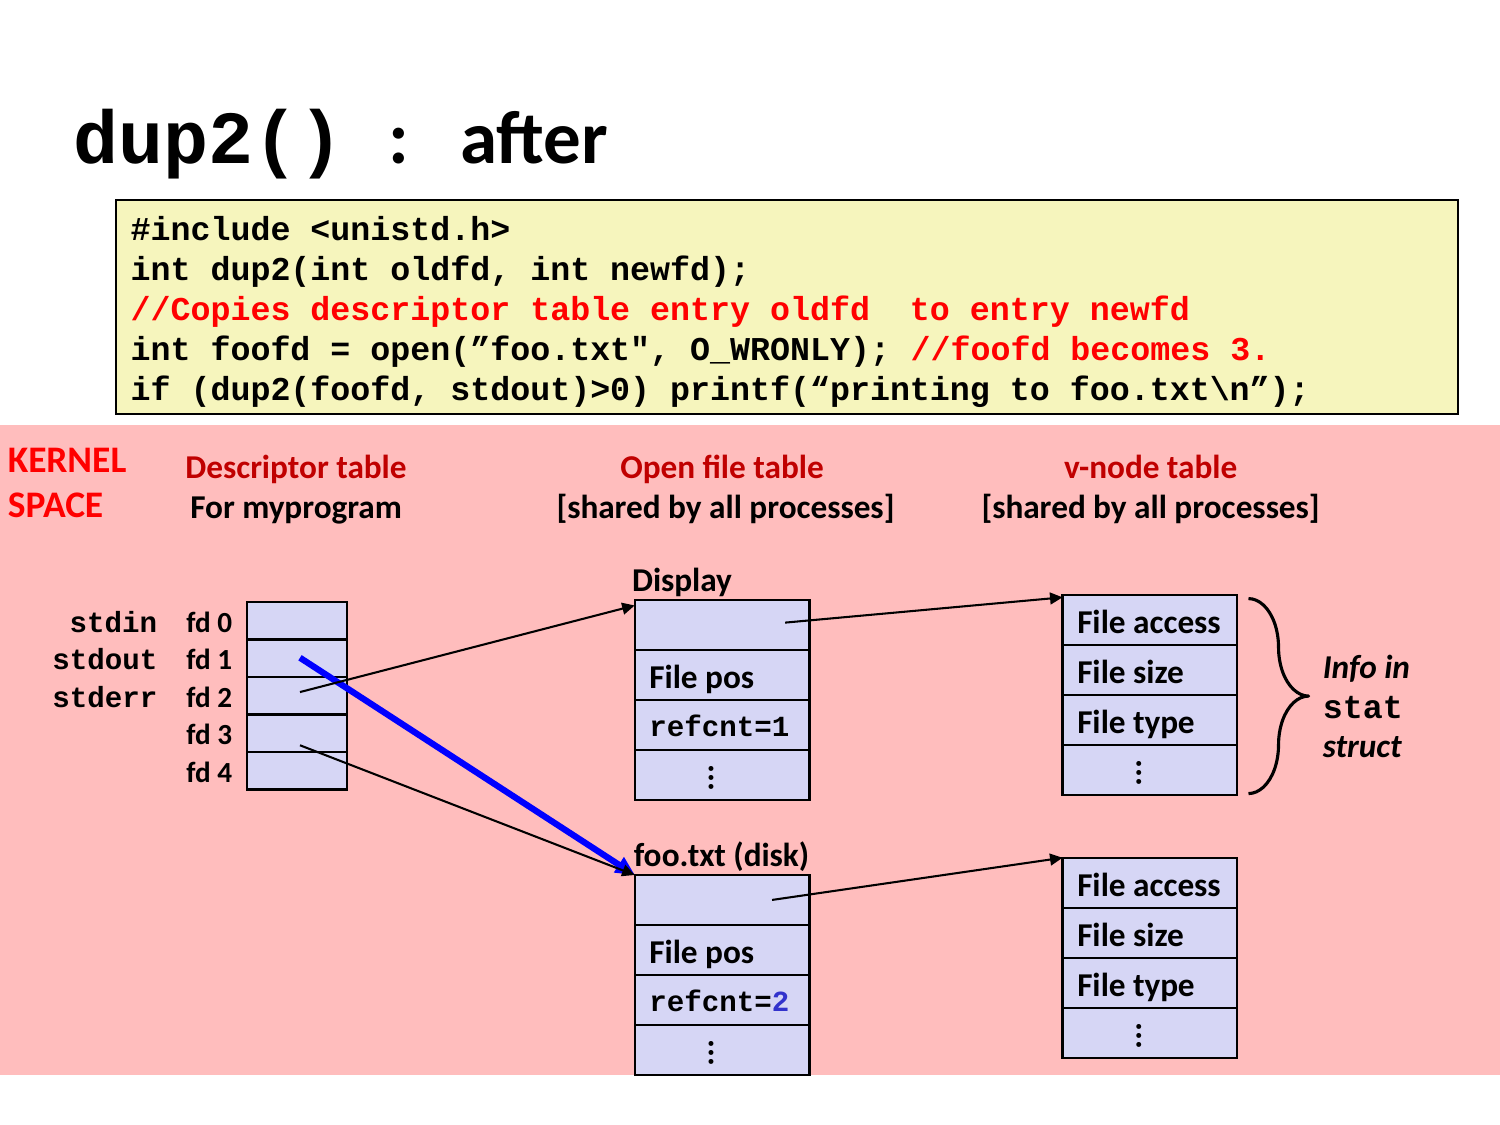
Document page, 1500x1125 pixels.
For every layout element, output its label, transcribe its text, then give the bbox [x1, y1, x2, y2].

text_box fd 3 [147, 714, 248, 752]
text_box File size [1062, 907, 1238, 957]
text_box File pos [634, 925, 810, 975]
text_box File size [1062, 645, 1238, 695]
text_box [772, 853, 1063, 901]
text_box [248, 677, 348, 714]
text_box [0, 425, 1500, 1075]
text_box File pos [634, 650, 810, 699]
text_box Display [617, 550, 748, 605]
text_box fd 2 [173, 677, 248, 714]
text_box ... [634, 750, 810, 800]
text_box Info in stat struct [1308, 637, 1459, 772]
text_box File type [1062, 957, 1238, 1008]
text_box ... [634, 1025, 810, 1075]
text_box [299, 602, 635, 693]
text_box [248, 752, 348, 790]
text_box stderr [37, 683, 173, 721]
text_box ... [1062, 1008, 1238, 1058]
text_box foo.txt (disk) [619, 825, 825, 880]
title dup2() : after [58, 71, 1488, 197]
text_box File access [1062, 857, 1238, 907]
text_box [248, 602, 348, 639]
text_box [248, 639, 348, 677]
text_box File type [1062, 695, 1238, 746]
text_box [634, 880, 810, 925]
text_box v-node table [shared by all processes] [966, 438, 1336, 533]
text_box fd 4 [147, 752, 248, 790]
text_box [634, 600, 810, 650]
text_box File access [1062, 595, 1238, 645]
text_box [1248, 598, 1309, 794]
text_box fd 0 [173, 602, 248, 639]
text_box stdout [37, 633, 173, 683]
text_box refcnt=2 [634, 975, 810, 1025]
text_box stdin [54, 595, 173, 646]
text_box [248, 714, 348, 752]
text_box fd 1 [173, 639, 248, 677]
text_box Open file table [shared by all processes] [541, 438, 910, 533]
text_box KERNEL SPACE [0, 427, 148, 533]
text_box ... [1062, 746, 1238, 796]
text_box [299, 745, 635, 877]
text_box refcnt=1 [634, 699, 810, 750]
text_box [785, 592, 1062, 623]
text_box #include <unistd.h> int dup2(int oldfd, int newfd); //Copies descriptor table entry oldfd to entry newfd int foofd = open(”foo.txt", O_WRONLY); //foofd becomes 3. if (dup2(foofd, stdout)>0) printf(“printing to foo.txt\n”); [115, 199, 1459, 415]
text_box Descriptor table For myprogram [170, 438, 422, 533]
